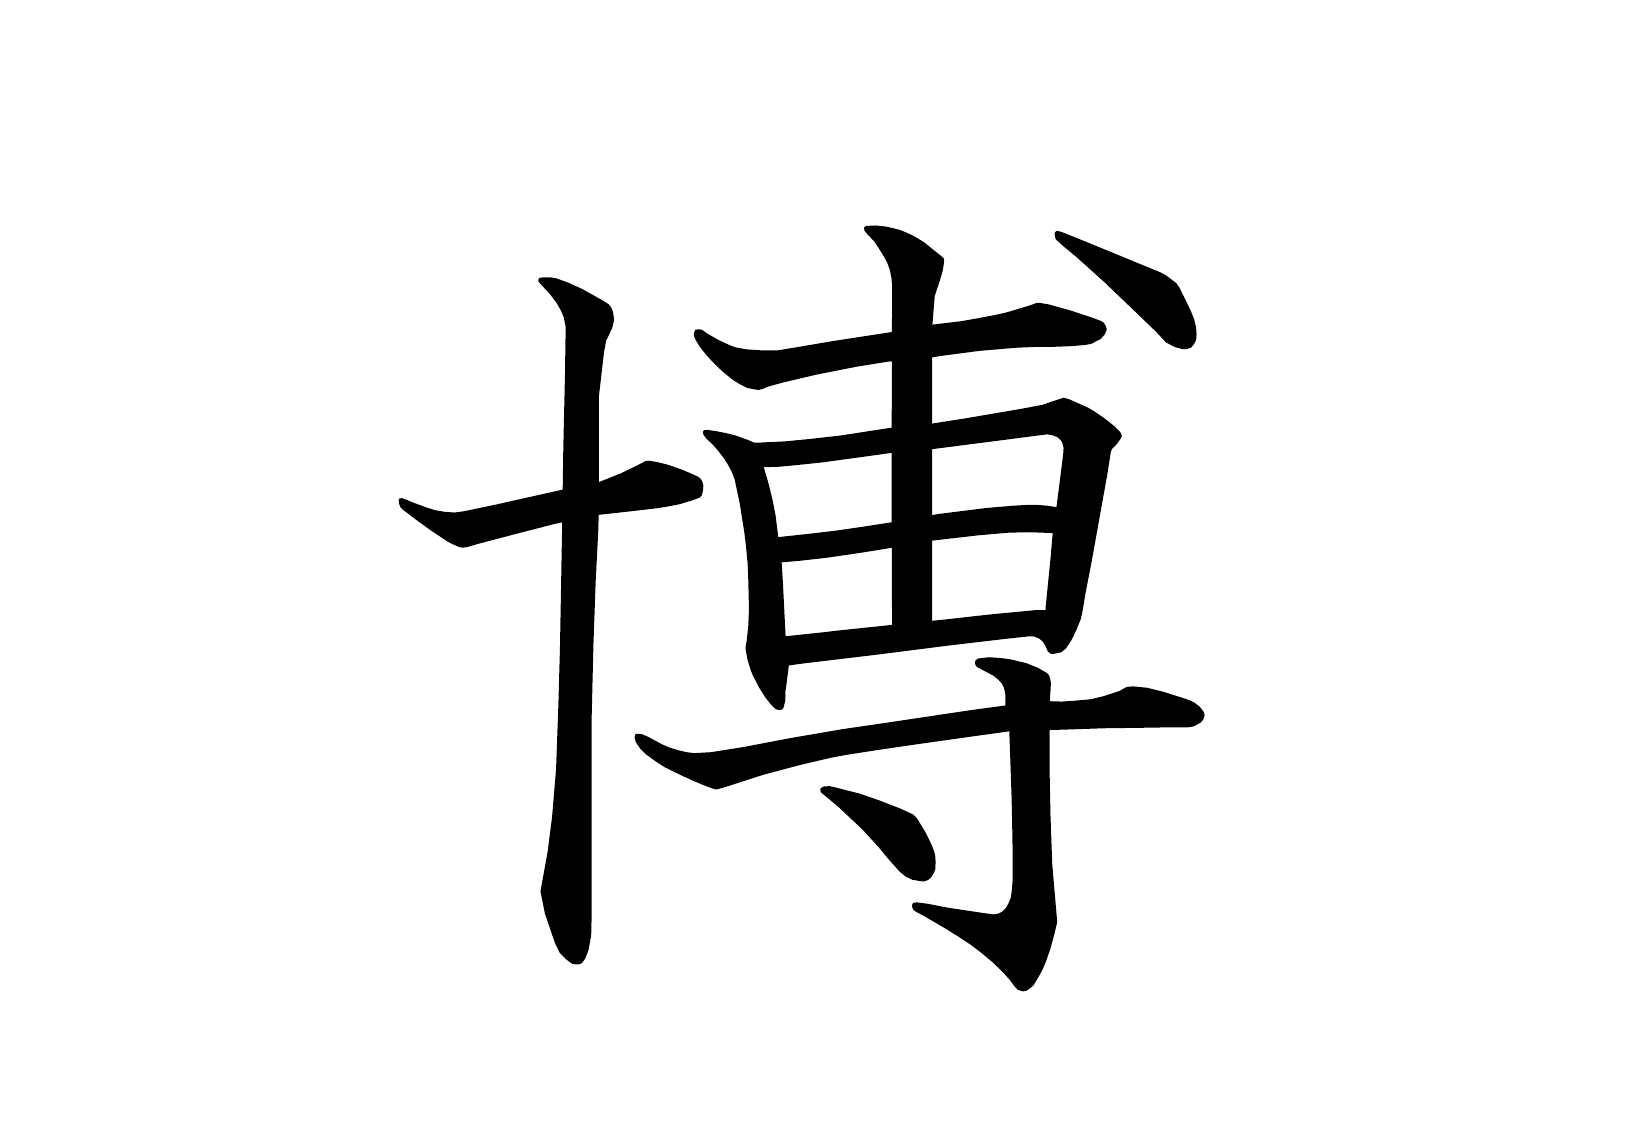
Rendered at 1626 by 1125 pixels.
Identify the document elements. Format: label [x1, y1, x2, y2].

text_box [398, 225, 1205, 992]
